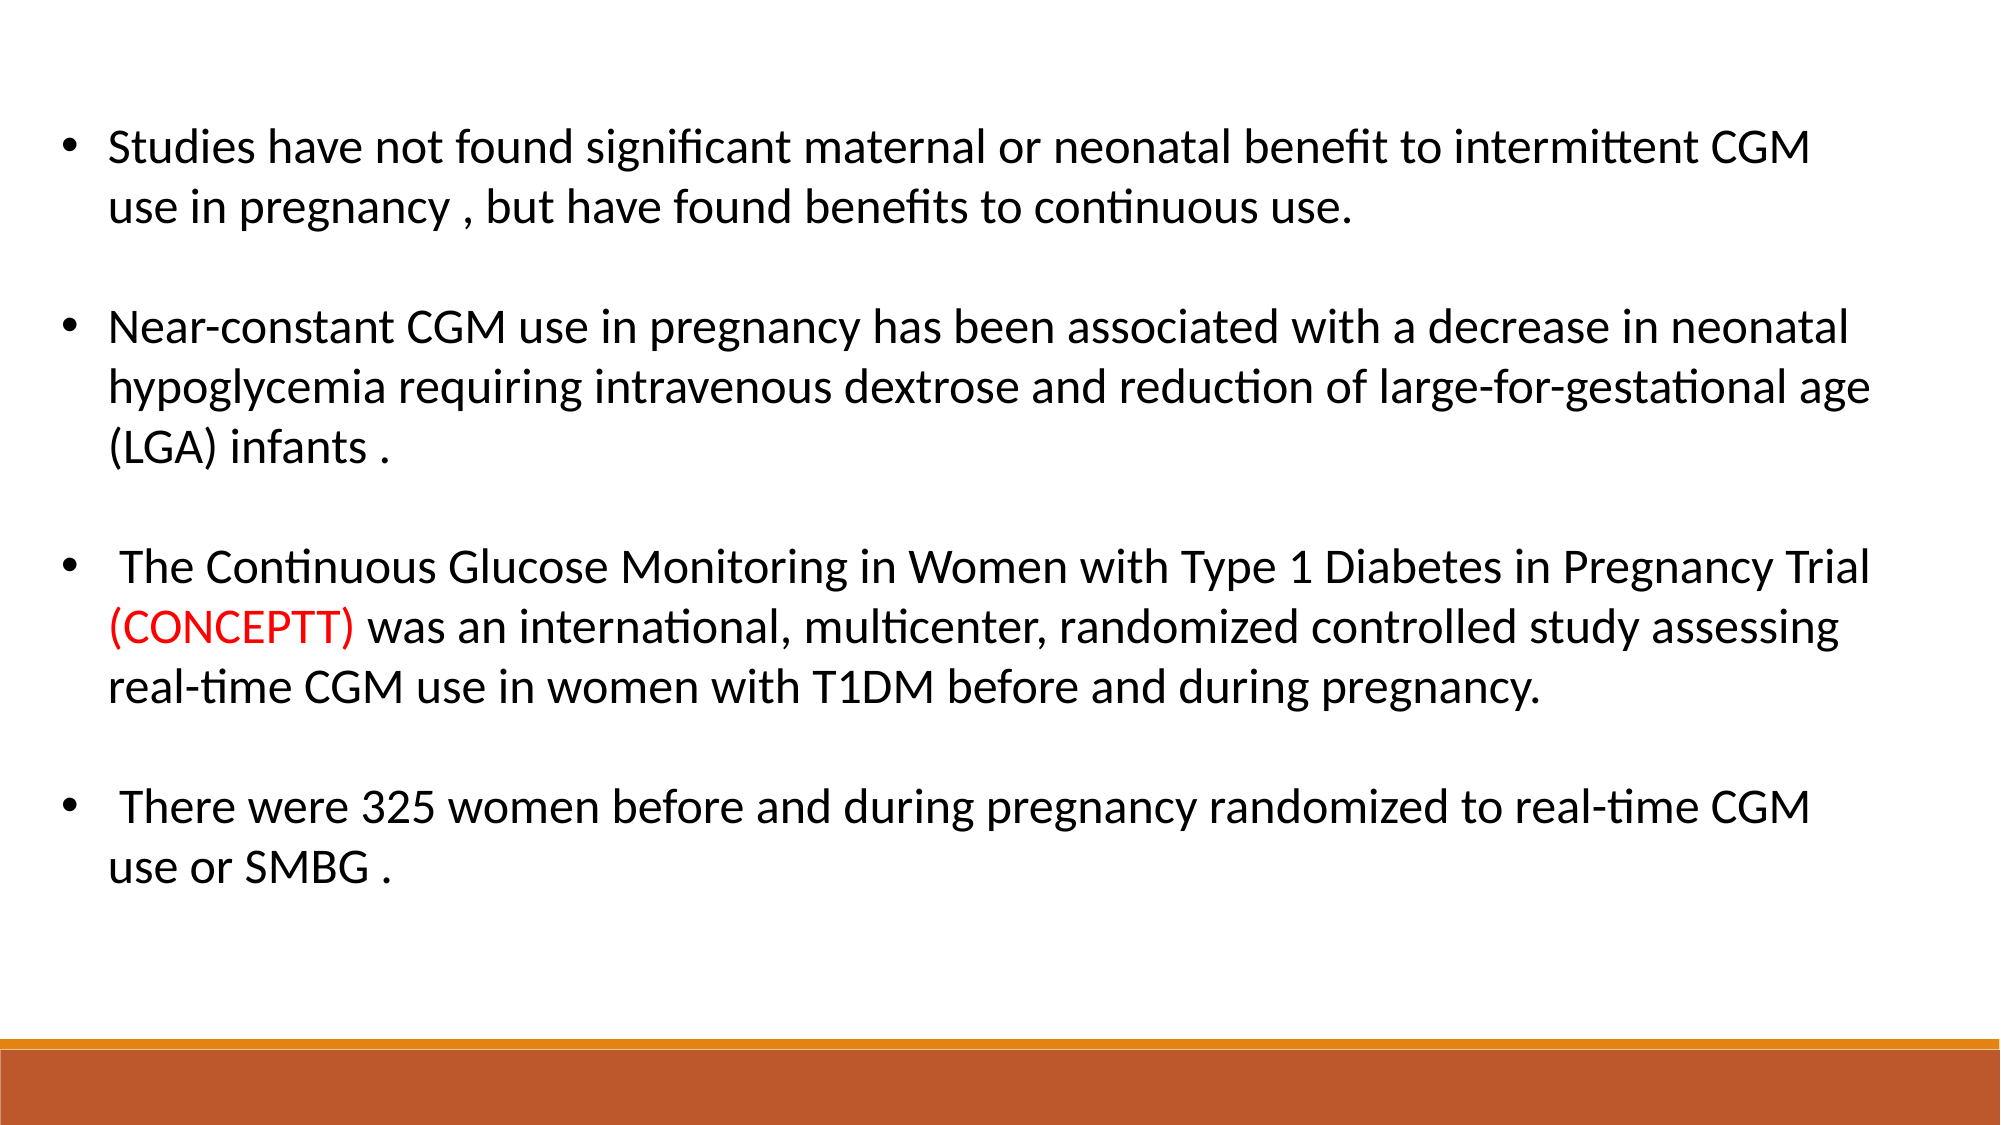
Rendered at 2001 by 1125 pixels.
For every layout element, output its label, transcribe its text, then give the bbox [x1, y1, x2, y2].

text_box Studies have not found significant maternal or neonatal benefit to intermittent CGM use in pregnancy , but have found benefits to continuous use. Near-constant CGM use in pregnancy has been associated with a decrease in neonatal hypoglycemia requiring intravenous dextrose and reduction of large-for-gestational age (LGA) infants . The Continuous Glucose Monitoring in Women with Type 1 Diabetes in Pregnancy Trial (CONCEPTT) was an international, multicenter, randomized controlled study assessing real-time CGM use in women with T1DM before and during pregnancy. There were 325 women before and during pregnancy randomized to real-time CGM use or SMBG . [46, 106, 1887, 992]
